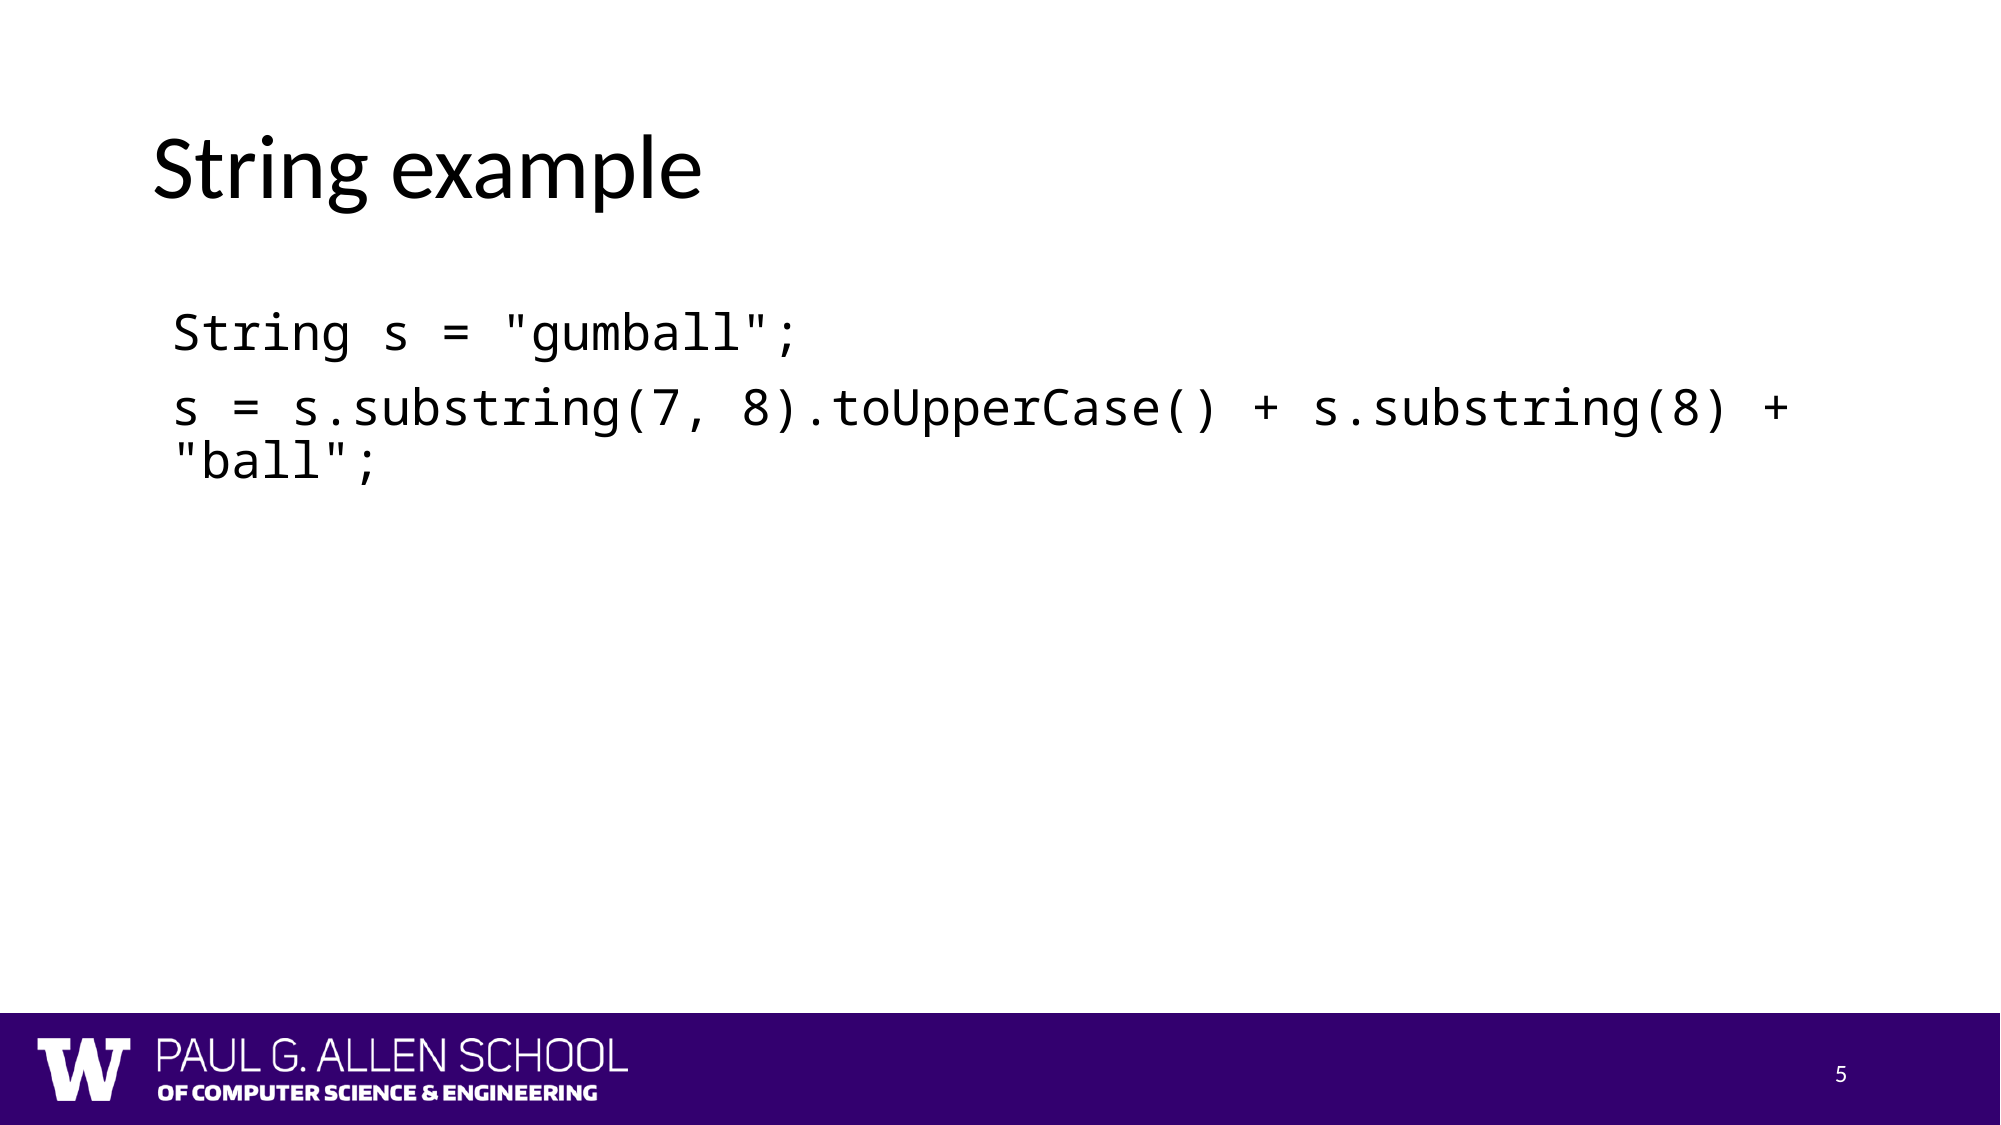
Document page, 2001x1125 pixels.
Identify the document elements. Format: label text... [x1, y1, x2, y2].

list String s = "gumball"; s = s.substring(7, 8).toUpperCase() + s.substring(8) + "ball"; [137, 299, 1925, 1003]
picture [0, 1013, 2000, 1125]
title String example [137, 59, 1863, 278]
slide_number 5 [1412, 1042, 1863, 1103]
